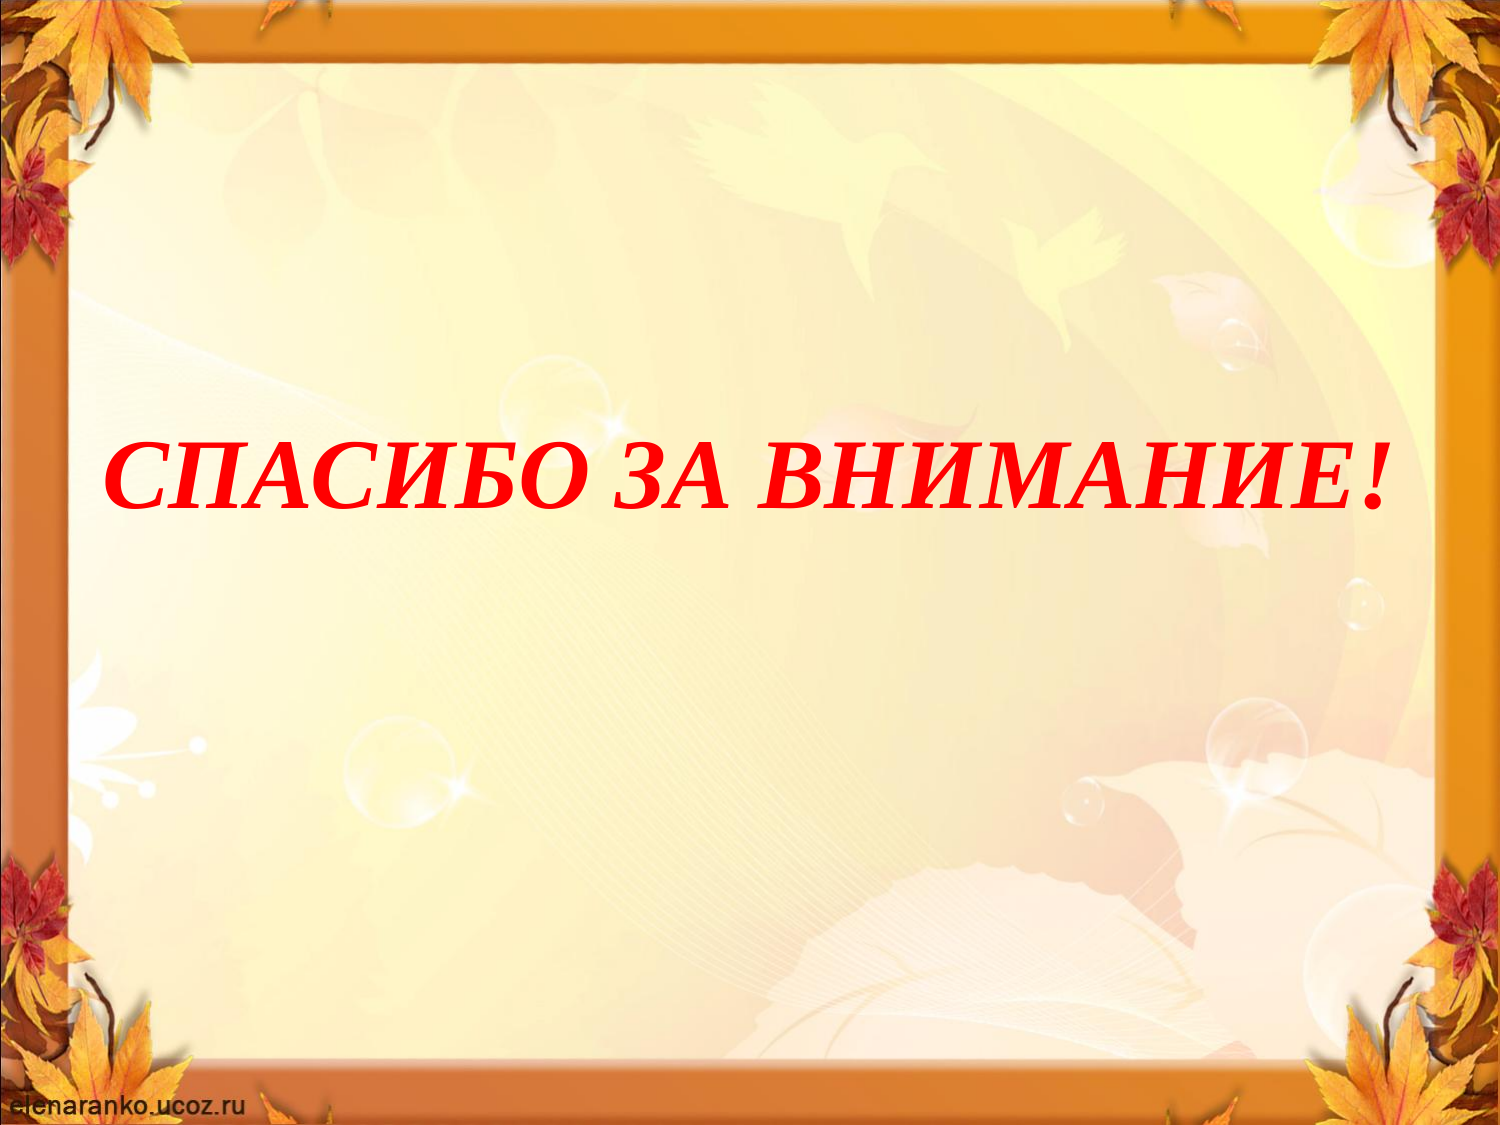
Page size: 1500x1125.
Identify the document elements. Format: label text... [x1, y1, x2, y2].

title СПАСИБО ЗА ВНИМАНИЕ! [75, 314, 1425, 622]
picture [0, 0, 1500, 1125]
